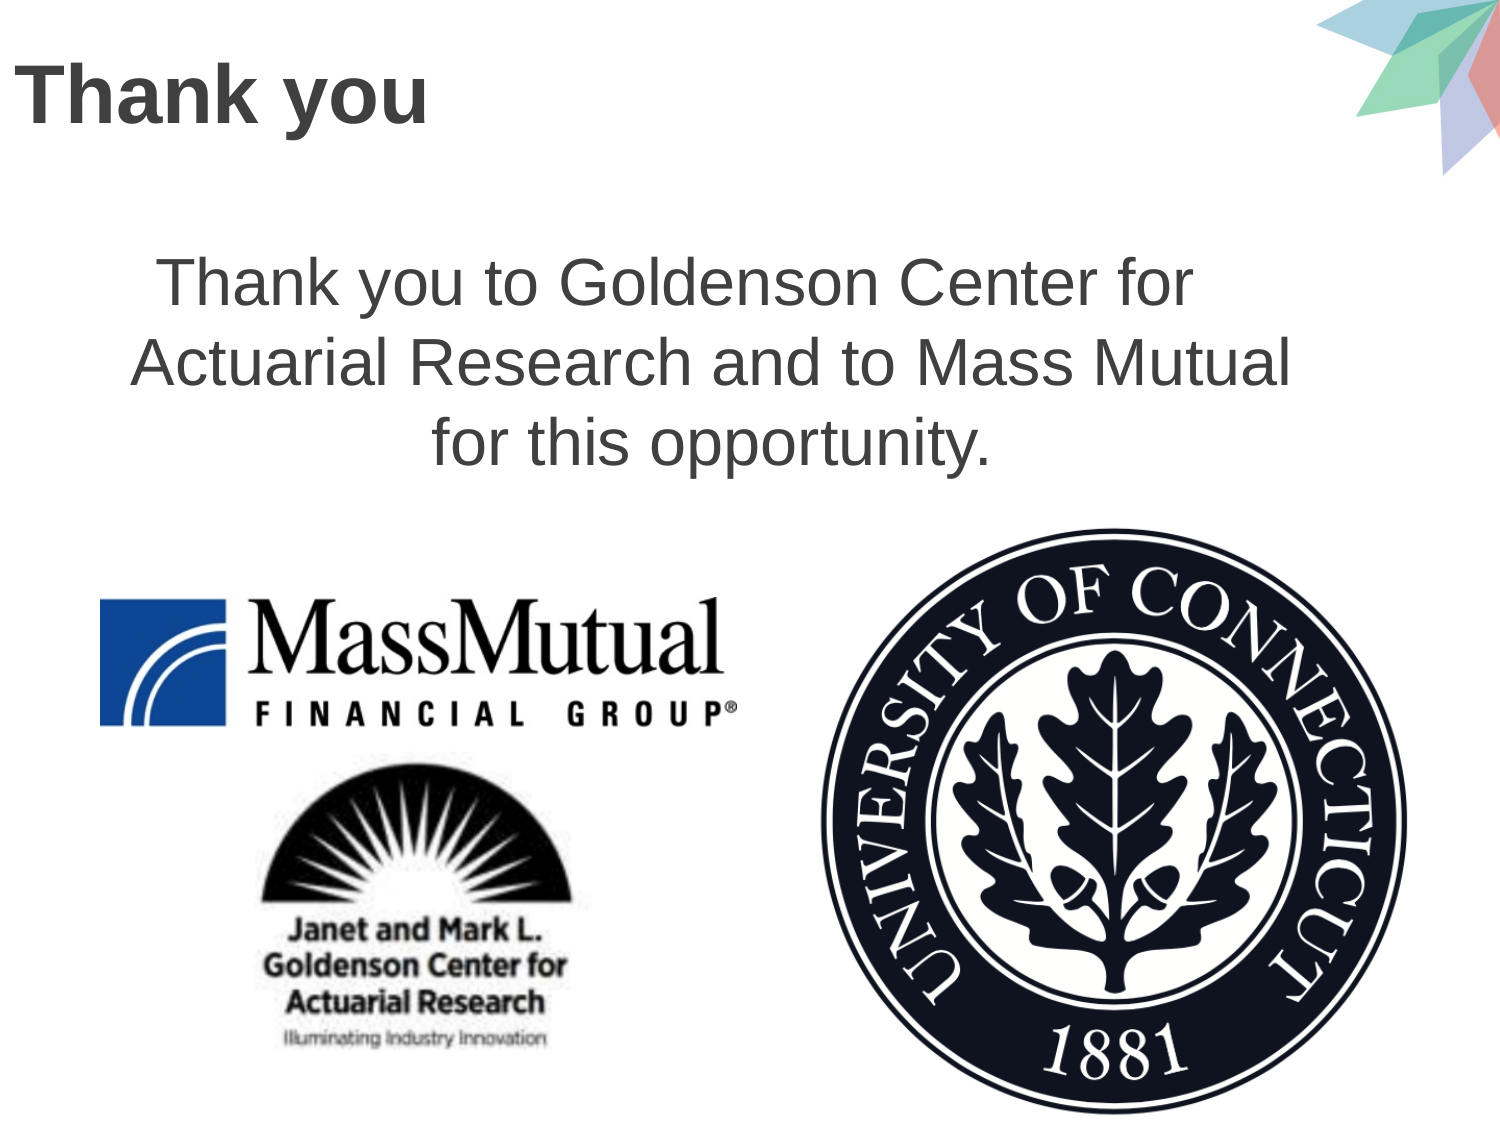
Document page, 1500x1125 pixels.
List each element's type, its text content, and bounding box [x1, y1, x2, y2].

picture [0, 179, 1500, 1125]
list Thank you to Goldenson Center for Actuarial Research and to Mass Mutual for this opportunity. [64, 231, 1310, 747]
title Thank you [0, 2, 1500, 179]
